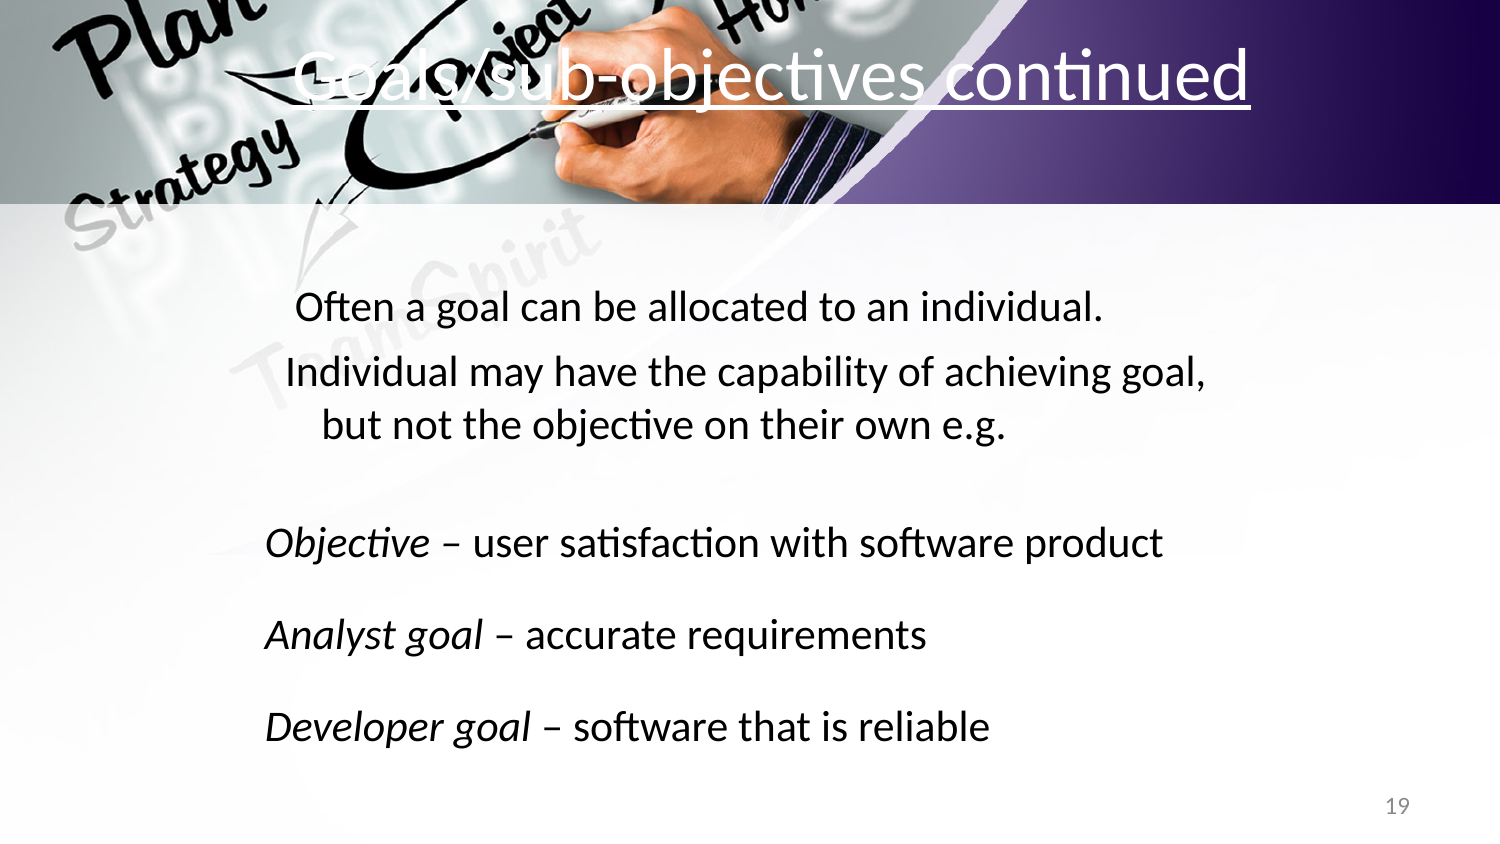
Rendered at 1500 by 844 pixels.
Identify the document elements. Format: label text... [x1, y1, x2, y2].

list Often a goal can be allocated to an individual. Individual may have the capability of achieving goal, but not the objective on their own e.g. Objective – user satisfaction with software product Analyst goal – accurate requirements Developer goal – software that is reliable [249, 246, 1263, 782]
title Goals/sub-objectives continued [253, 0, 1267, 141]
picture [0, 0, 1500, 844]
text_box [187, 519, 1085, 660]
slide_number 19 [1074, 782, 1425, 827]
